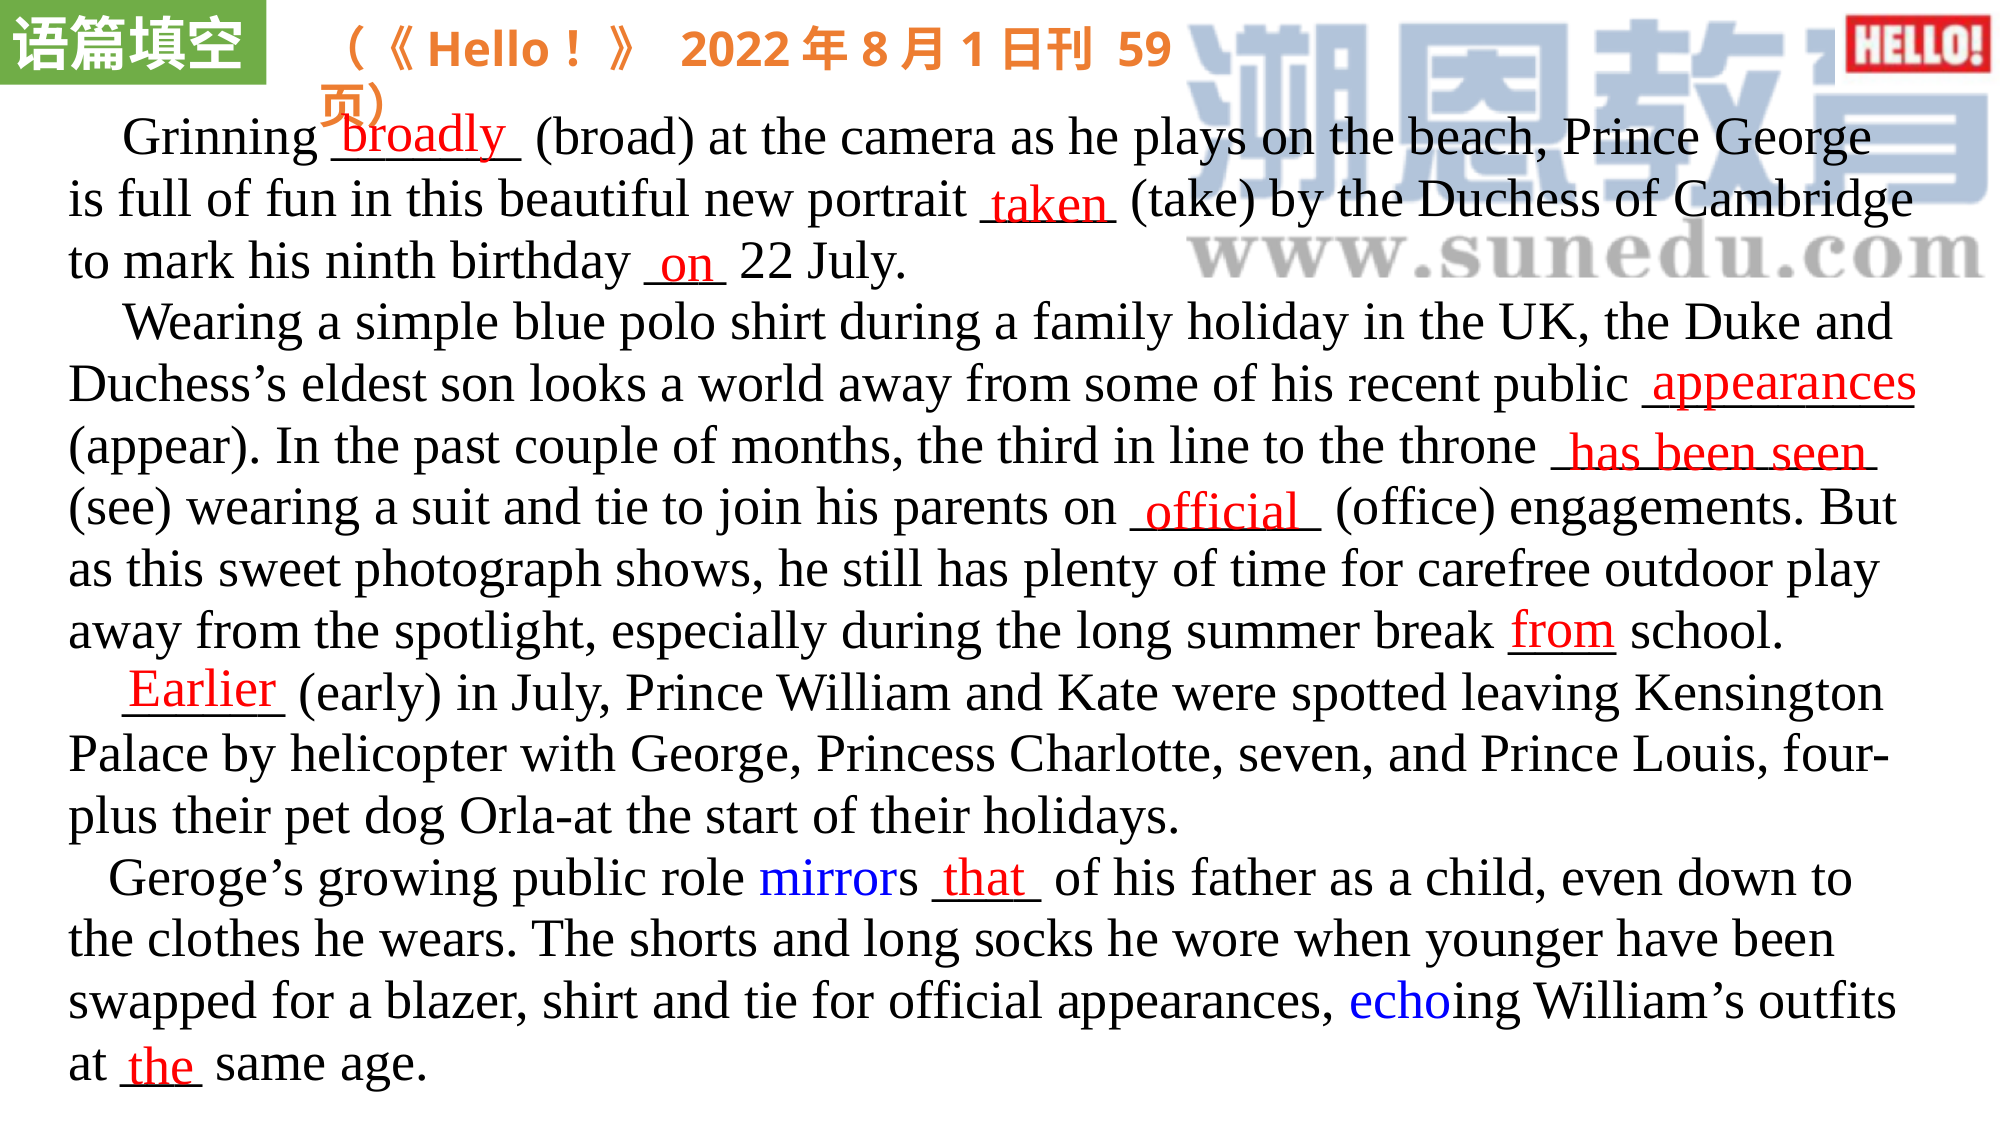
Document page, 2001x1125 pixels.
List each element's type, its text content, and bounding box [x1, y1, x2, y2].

text_box has been seen [1555, 408, 1897, 489]
text_box （《Hello！》 2022年8月1日刊 59页） [303, 10, 1273, 97]
text_box Grinning _______ (broad) at the camera as he plays on the beach, Prince George is full of fun in this beautiful new portrait _____ (take) by the Duchess of Cambridge to mark his ninth birthday ___ 22 July. Wearing a simple blue polo shirt during a family holiday in the UK, the Duke and Duchess’s eldest son looks a world away from some of his recent public __________ (appear). In the past couple of months, the third in line to the throne ____________ (see) wearing a suit and tie to join his parents on _______ (office) engagements. But as this sweet photograph shows, he still has plenty of time for carefree outdoor play away from the spotlight, especially during the long summer break ____ school. ______ (early) in July, Prince William and Kate were spotted leaving Kensington Palace by helicopter with George, Princess Charlotte, seven, and Prince Louis, four-plus their pet dog Orla-at the start of their holidays. Geroge’s growing public role mirrors ____ of his father as a child, even down to the clothes he wears. The shorts and long socks he wore when younger have been swapped for a blazer, shirt and tie for official appearances, echoing William’s outfits at ___ same age. [53, 97, 1935, 1100]
text_box official [1130, 467, 1329, 548]
text_box broadly [326, 89, 536, 170]
text_box on [645, 219, 744, 300]
text_box appearances [1637, 337, 1933, 418]
text_box taken [976, 160, 1137, 241]
text_box 语篇填空 [0, 0, 267, 85]
picture [1273, 0, 2000, 278]
text_box that [929, 834, 1054, 914]
text_box the [114, 1023, 224, 1103]
text_box Earlier [114, 645, 305, 725]
text_box from [1496, 586, 1645, 666]
